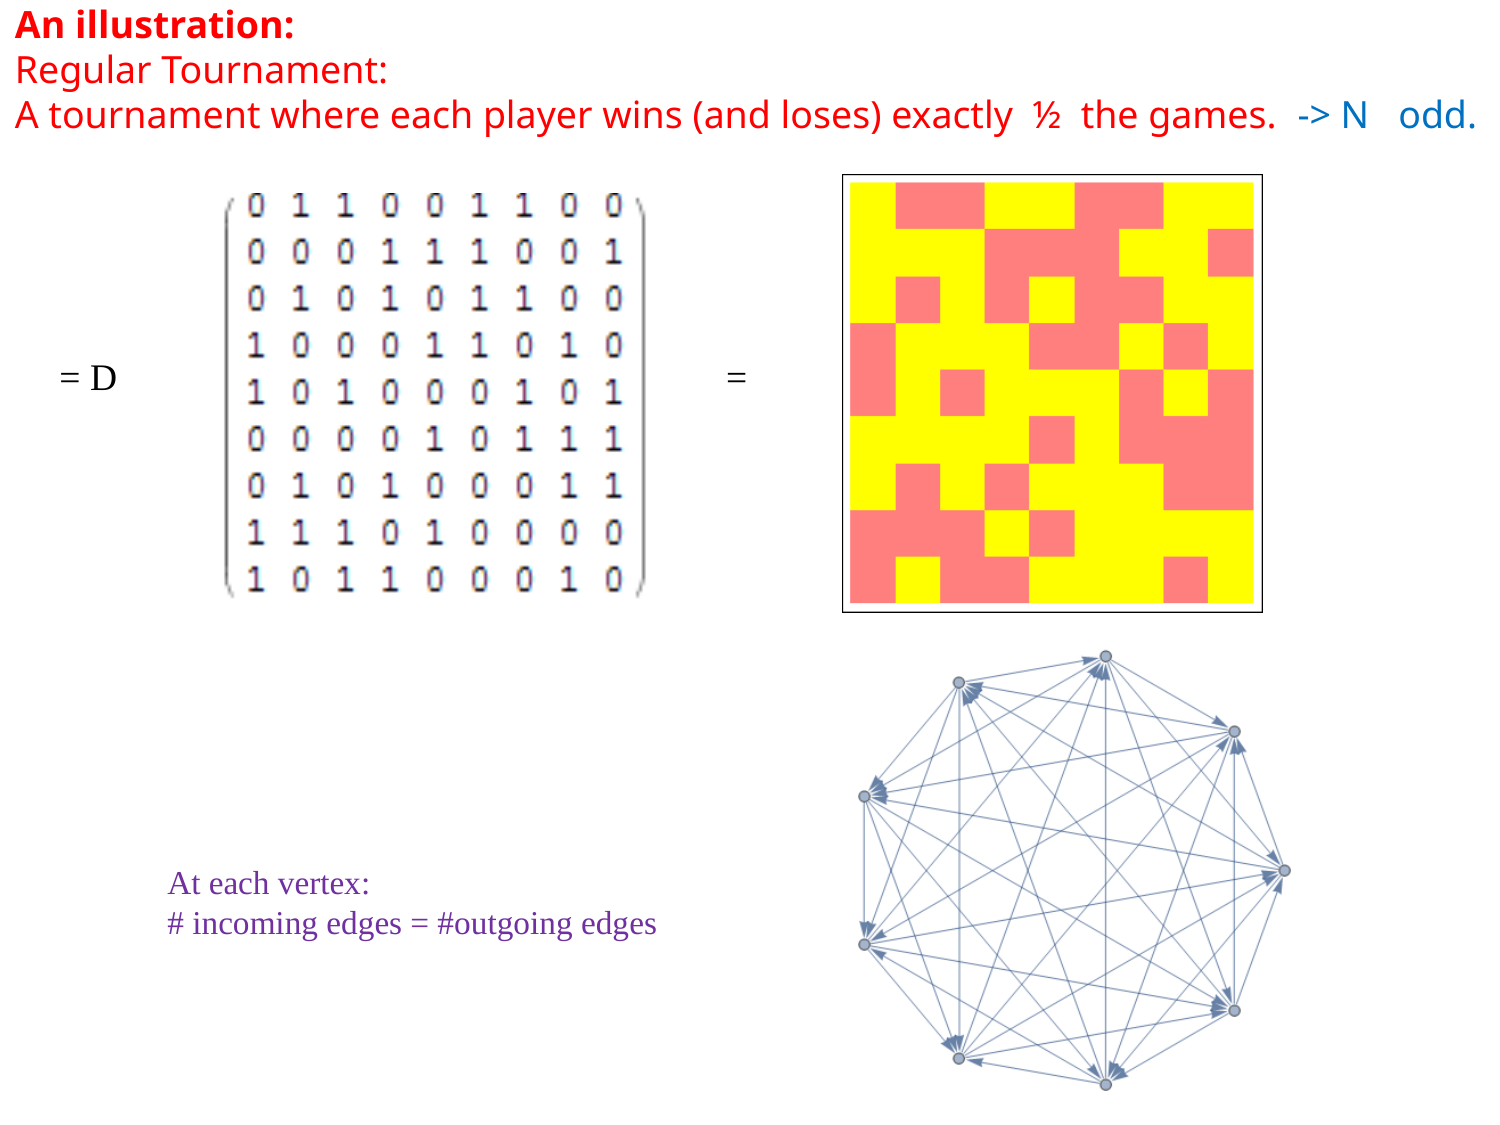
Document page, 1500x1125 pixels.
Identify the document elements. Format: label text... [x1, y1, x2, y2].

text_box An illustration: Regular Tournament: A tournament where each player wins (and loses) exactly ½ the games. -> N odd. [0, 0, 1500, 189]
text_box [24, 174, 1263, 613]
picture [849, 642, 1301, 1101]
text_box At each vertex: # incoming edges = #outgoing edges [152, 854, 682, 949]
